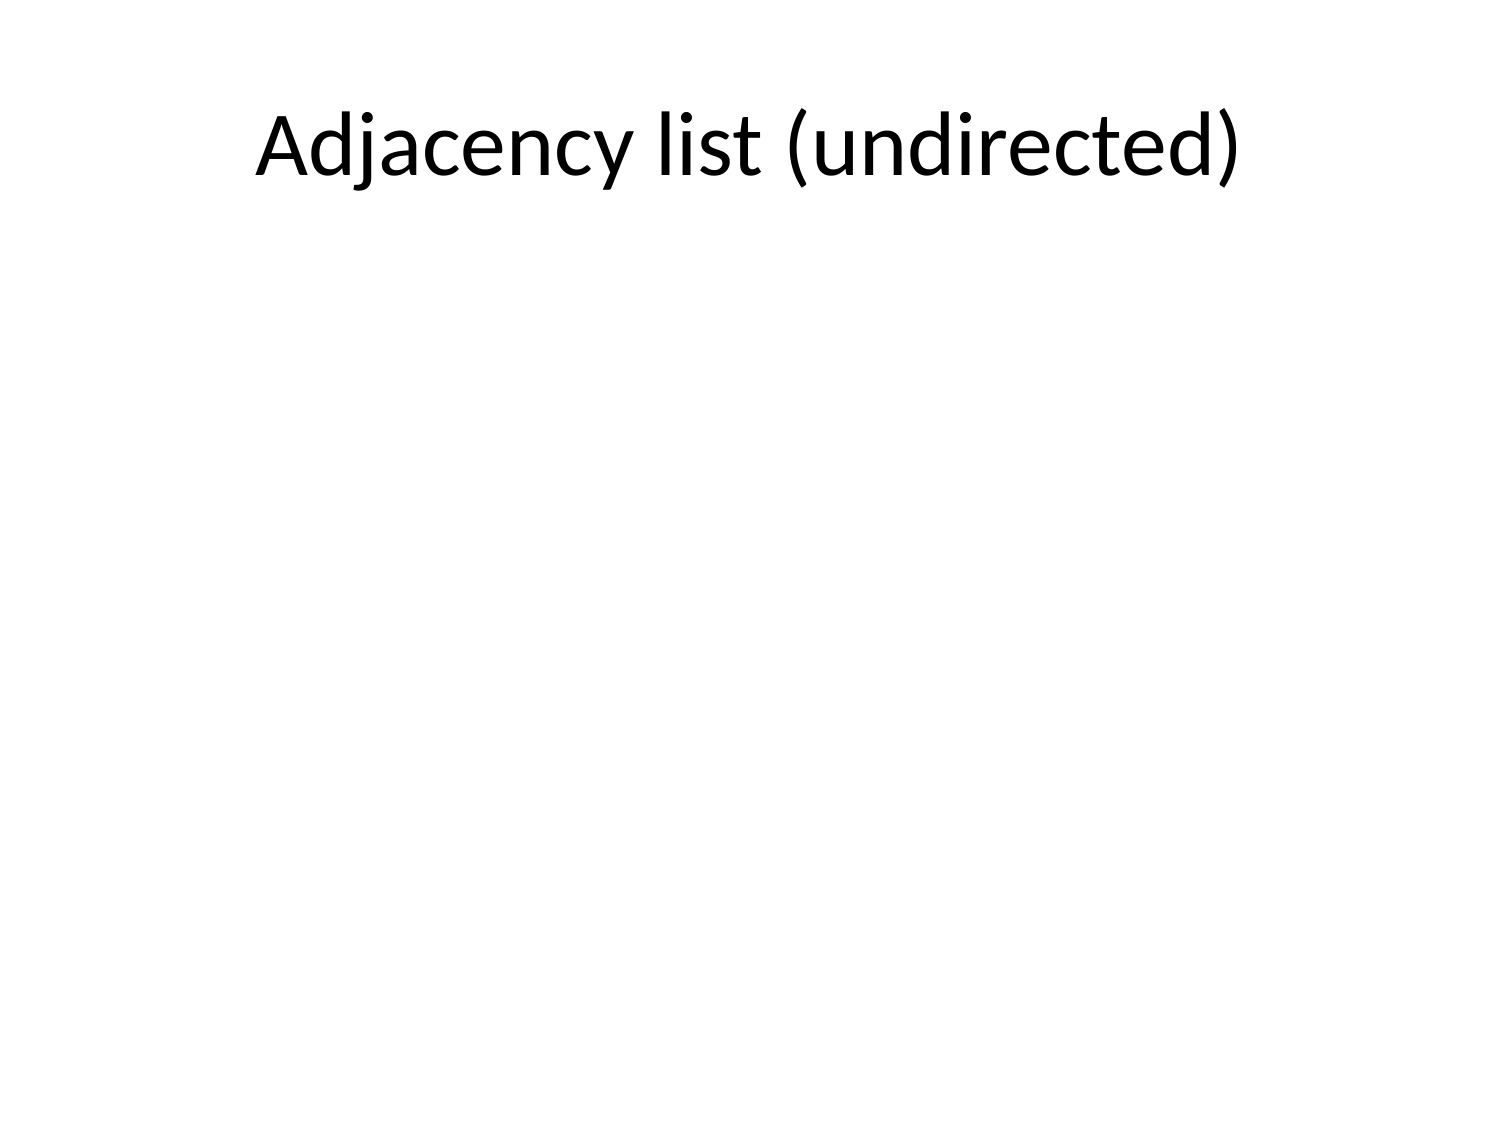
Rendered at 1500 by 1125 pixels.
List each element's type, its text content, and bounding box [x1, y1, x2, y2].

title Adjacency list (undirected) [75, 45, 1425, 233]
